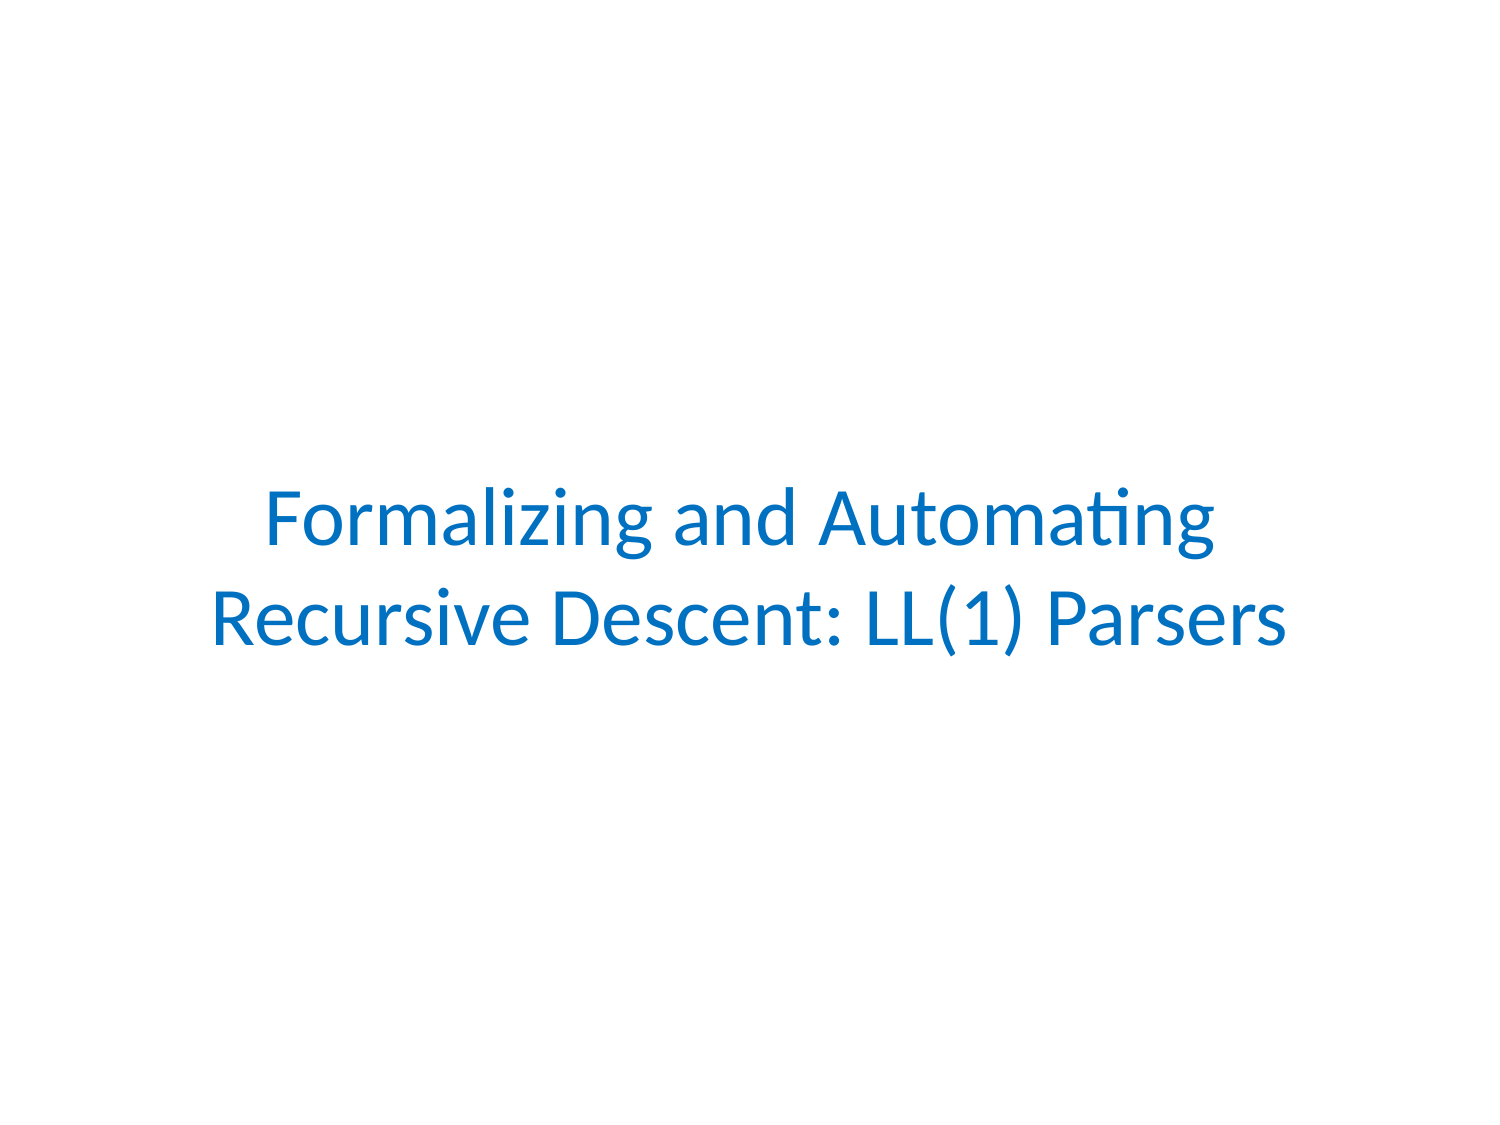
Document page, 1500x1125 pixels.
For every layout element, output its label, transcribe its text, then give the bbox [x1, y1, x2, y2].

title Formalizing and Automating Recursive Descent: LL(1) Parsers [74, 468, 1426, 657]
